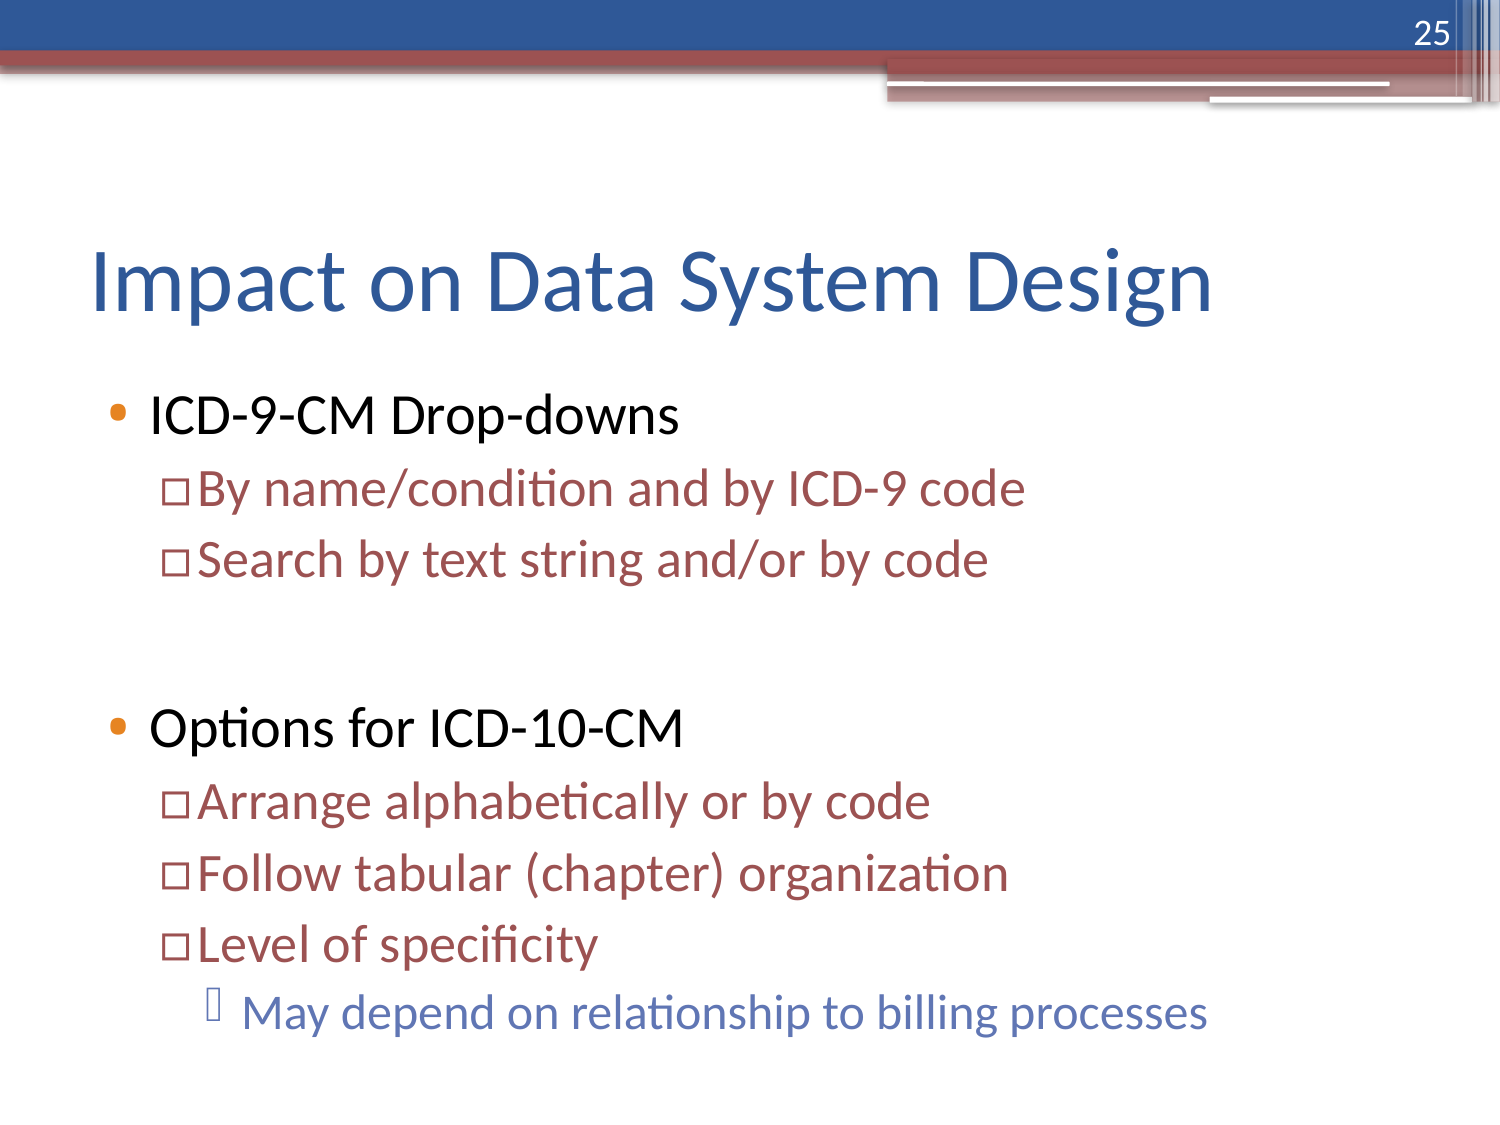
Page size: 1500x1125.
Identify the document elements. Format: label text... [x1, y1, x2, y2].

title Impact on Data System Design [75, 187, 1425, 363]
list ICD-9-CM Drop-downs By name/condition and by ICD-9 code Search by text string and/or by code Options for ICD-10-CM Arrange alphabetically or by code Follow tabular (chapter) organization Level of specificity May depend on relationship to billing processes [75, 368, 1425, 1079]
slide_number 25 [1341, 0, 1466, 61]
